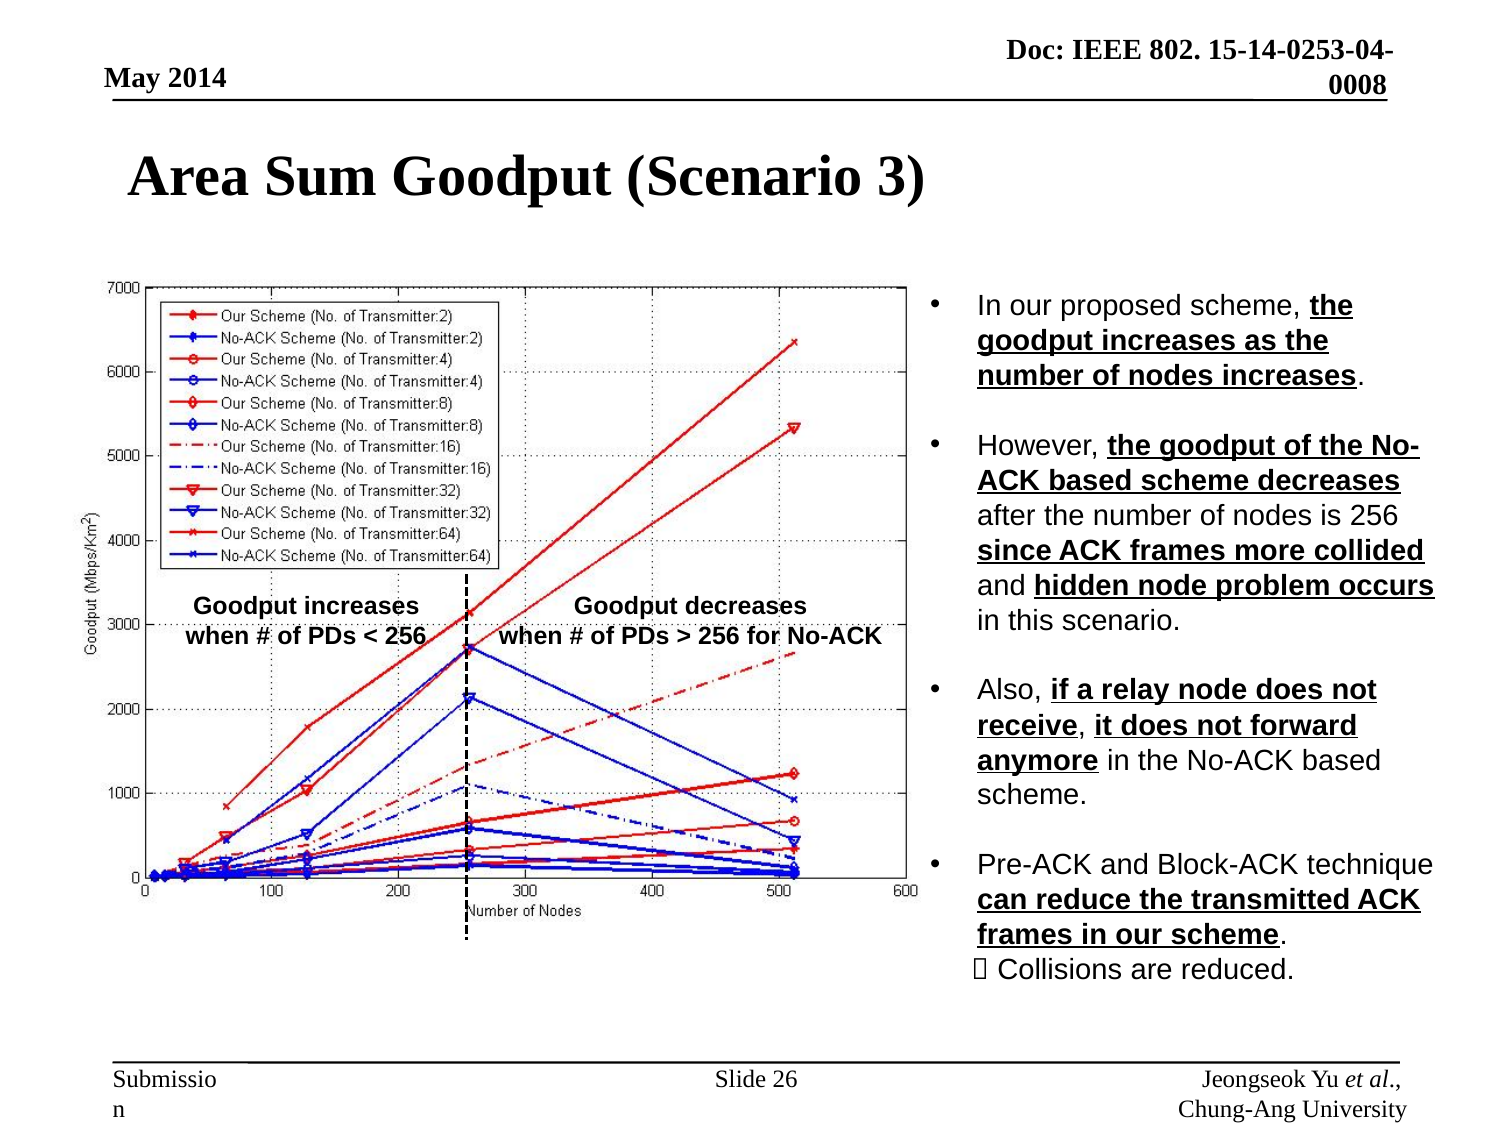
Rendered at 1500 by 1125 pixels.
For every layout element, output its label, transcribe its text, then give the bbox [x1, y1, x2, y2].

picture [17, 233, 999, 959]
text_box In our proposed scheme, the goodput increases as the number of nodes increases. However, the goodput of the No-ACK based scheme decreases after the number of nodes is 256 since ACK frames more collided and hidden node problem occurs in this scenario. Also, if a relay node does not receive, it does not forward anymore in the No-ACK based scheme. Pre-ACK and Block-ACK technique can reduce the transmitted ACK frames in our scheme.  Collisions are reduced. [915, 278, 1459, 1028]
slide_number Slide 26 [712, 1061, 800, 1093]
title Area Sum Goodput (Scenario 3) [112, 112, 1388, 232]
